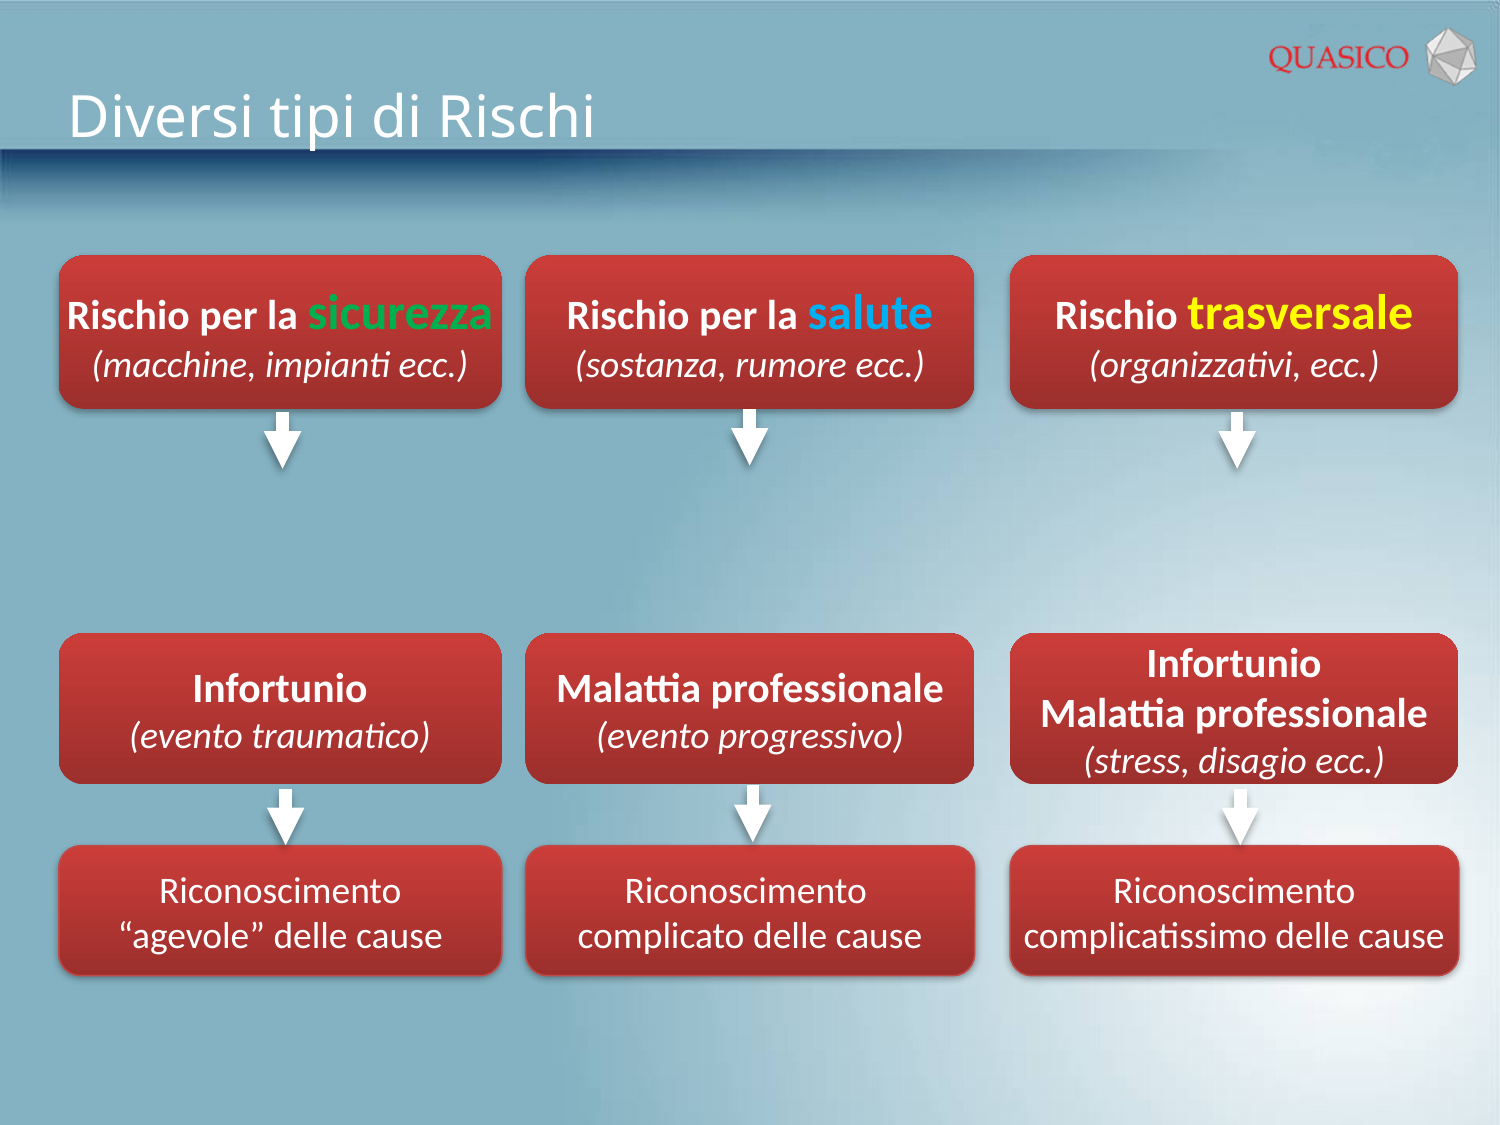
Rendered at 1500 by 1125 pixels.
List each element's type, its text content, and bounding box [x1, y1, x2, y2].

text_box Rischio per la sicurezza (macchine, impianti ecc.) [58, 255, 502, 409]
text_box Infortunio (evento traumatico) [57, 632, 503, 786]
text_box Riconoscimento complicato delle cause [524, 844, 976, 977]
picture [0, 0, 1500, 1125]
text_box Infortunio Malattia professionale (stress, disagio ecc.) [1009, 632, 1460, 786]
text_box Rischio per la salute (sostanza, rumore ecc.) [525, 255, 975, 409]
text_box Malattia professionale (evento progressivo) [524, 632, 976, 786]
text_box Riconoscimento “agevole” delle cause [58, 844, 503, 977]
text_box Diversi tipi di Rischi [53, 42, 1235, 186]
text_box Riconoscimento complicatissimo delle cause [1009, 844, 1460, 977]
text_box Rischio trasversale (organizzativi, ecc.) [1009, 255, 1459, 409]
